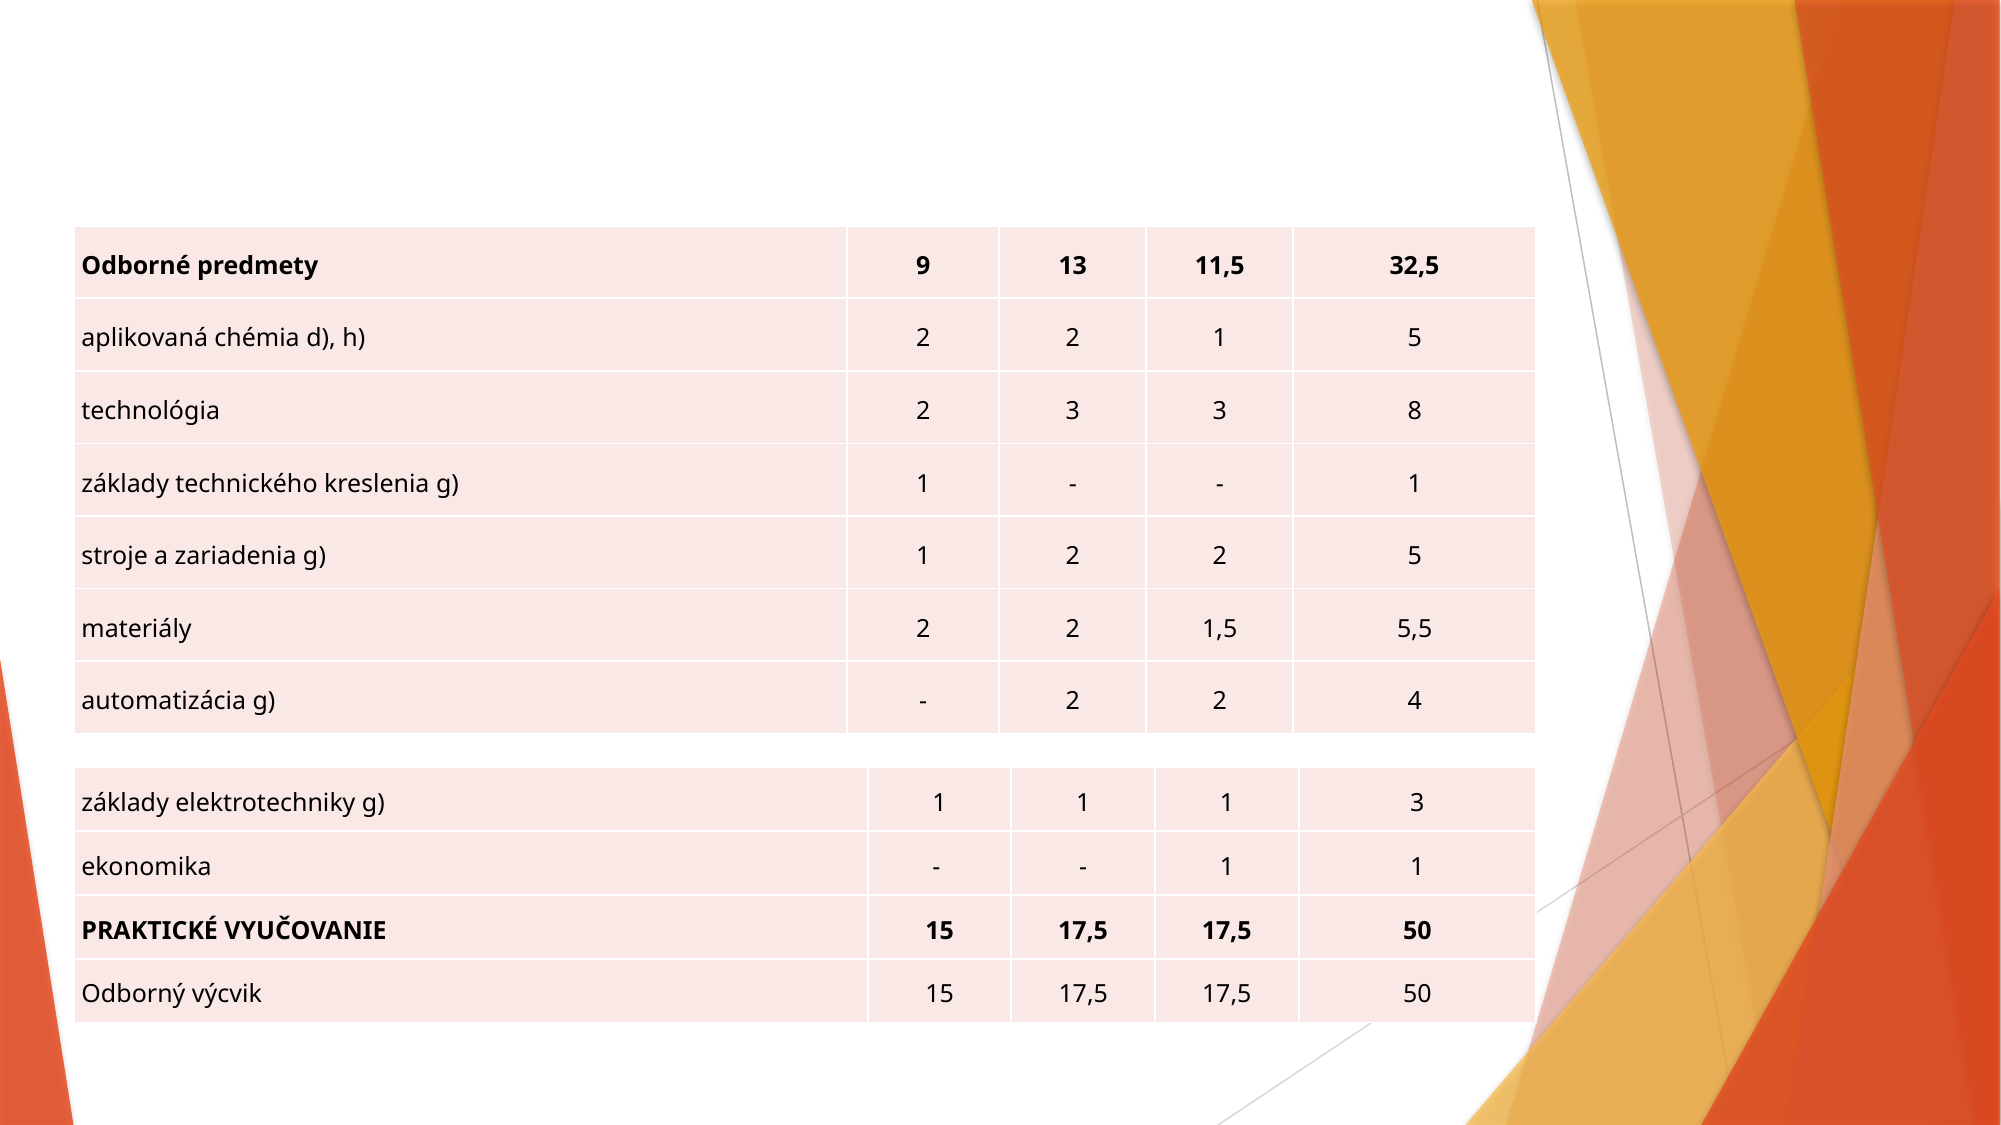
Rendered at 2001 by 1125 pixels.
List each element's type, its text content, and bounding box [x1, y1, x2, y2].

table_cell 5,5 [1294, 589, 1535, 660]
table_header 9 [848, 227, 998, 297]
table_cell 5 [1294, 299, 1535, 370]
table_cell 1 [1156, 832, 1298, 894]
table_header Odborné predmety [75, 227, 846, 297]
table_cell 8 [1294, 372, 1535, 443]
table_cell 1 [1300, 832, 1535, 894]
table_cell - [869, 832, 1010, 894]
table_cell 17,5 [1156, 896, 1298, 958]
table_cell 50 [1300, 896, 1535, 958]
table_cell 17,5 [1156, 960, 1298, 1022]
table_cell 17,5 [1012, 960, 1154, 1022]
table_cell 1 [848, 444, 998, 515]
table_cell materiály [75, 589, 846, 660]
table_header 1 [869, 768, 1010, 830]
table_header 13 [1000, 227, 1145, 297]
table_header 1 [1012, 768, 1154, 830]
table_header 3 [1300, 768, 1535, 830]
table_cell 3 [1000, 372, 1145, 443]
table_header základy elektrotechniky g) [75, 768, 867, 830]
table_cell - [1012, 832, 1154, 894]
table_cell - [1000, 444, 1145, 515]
table_cell 2 [1000, 662, 1145, 733]
text_box [0, 0, 2000, 75]
table_cell technológia [75, 372, 846, 443]
table_cell Odborný výcvik [75, 960, 867, 1022]
table_cell 15 [869, 960, 1010, 1022]
table_cell automatizácia g) [75, 662, 846, 733]
table_cell 1,5 [1147, 589, 1292, 660]
table_cell 2 [848, 299, 998, 370]
table_cell 2 [1147, 517, 1292, 588]
table_cell 2 [1000, 299, 1145, 370]
table_cell 1 [848, 517, 998, 588]
table_cell 15 [869, 896, 1010, 958]
table_header 1 [1156, 768, 1298, 830]
table_cell 1 [1147, 299, 1292, 370]
table_cell - [848, 662, 998, 733]
table_cell aplikovaná chémia d), h) [75, 299, 846, 370]
table_cell základy technického kreslenia g) [75, 444, 846, 515]
table_cell 17,5 [1012, 896, 1154, 958]
table_cell 2 [848, 372, 998, 443]
table_header 11,5 [1147, 227, 1292, 297]
table_cell - [1147, 444, 1292, 515]
table_header 32,5 [1294, 227, 1535, 297]
table_cell 2 [1000, 517, 1145, 588]
table_cell 50 [1300, 960, 1535, 1022]
table_cell PRAKTICKÉ VYUČOVANIE [75, 896, 867, 958]
table_cell 2 [848, 589, 998, 660]
table_cell 3 [1147, 372, 1292, 443]
table_cell 2 [1147, 662, 1292, 733]
table_cell 2 [1000, 589, 1145, 660]
table_cell ekonomika [75, 832, 867, 894]
table_cell 1 [1294, 444, 1535, 515]
table_cell stroje a zariadenia g) [75, 517, 846, 588]
table_cell 4 [1294, 662, 1535, 733]
table_cell 5 [1294, 517, 1535, 588]
